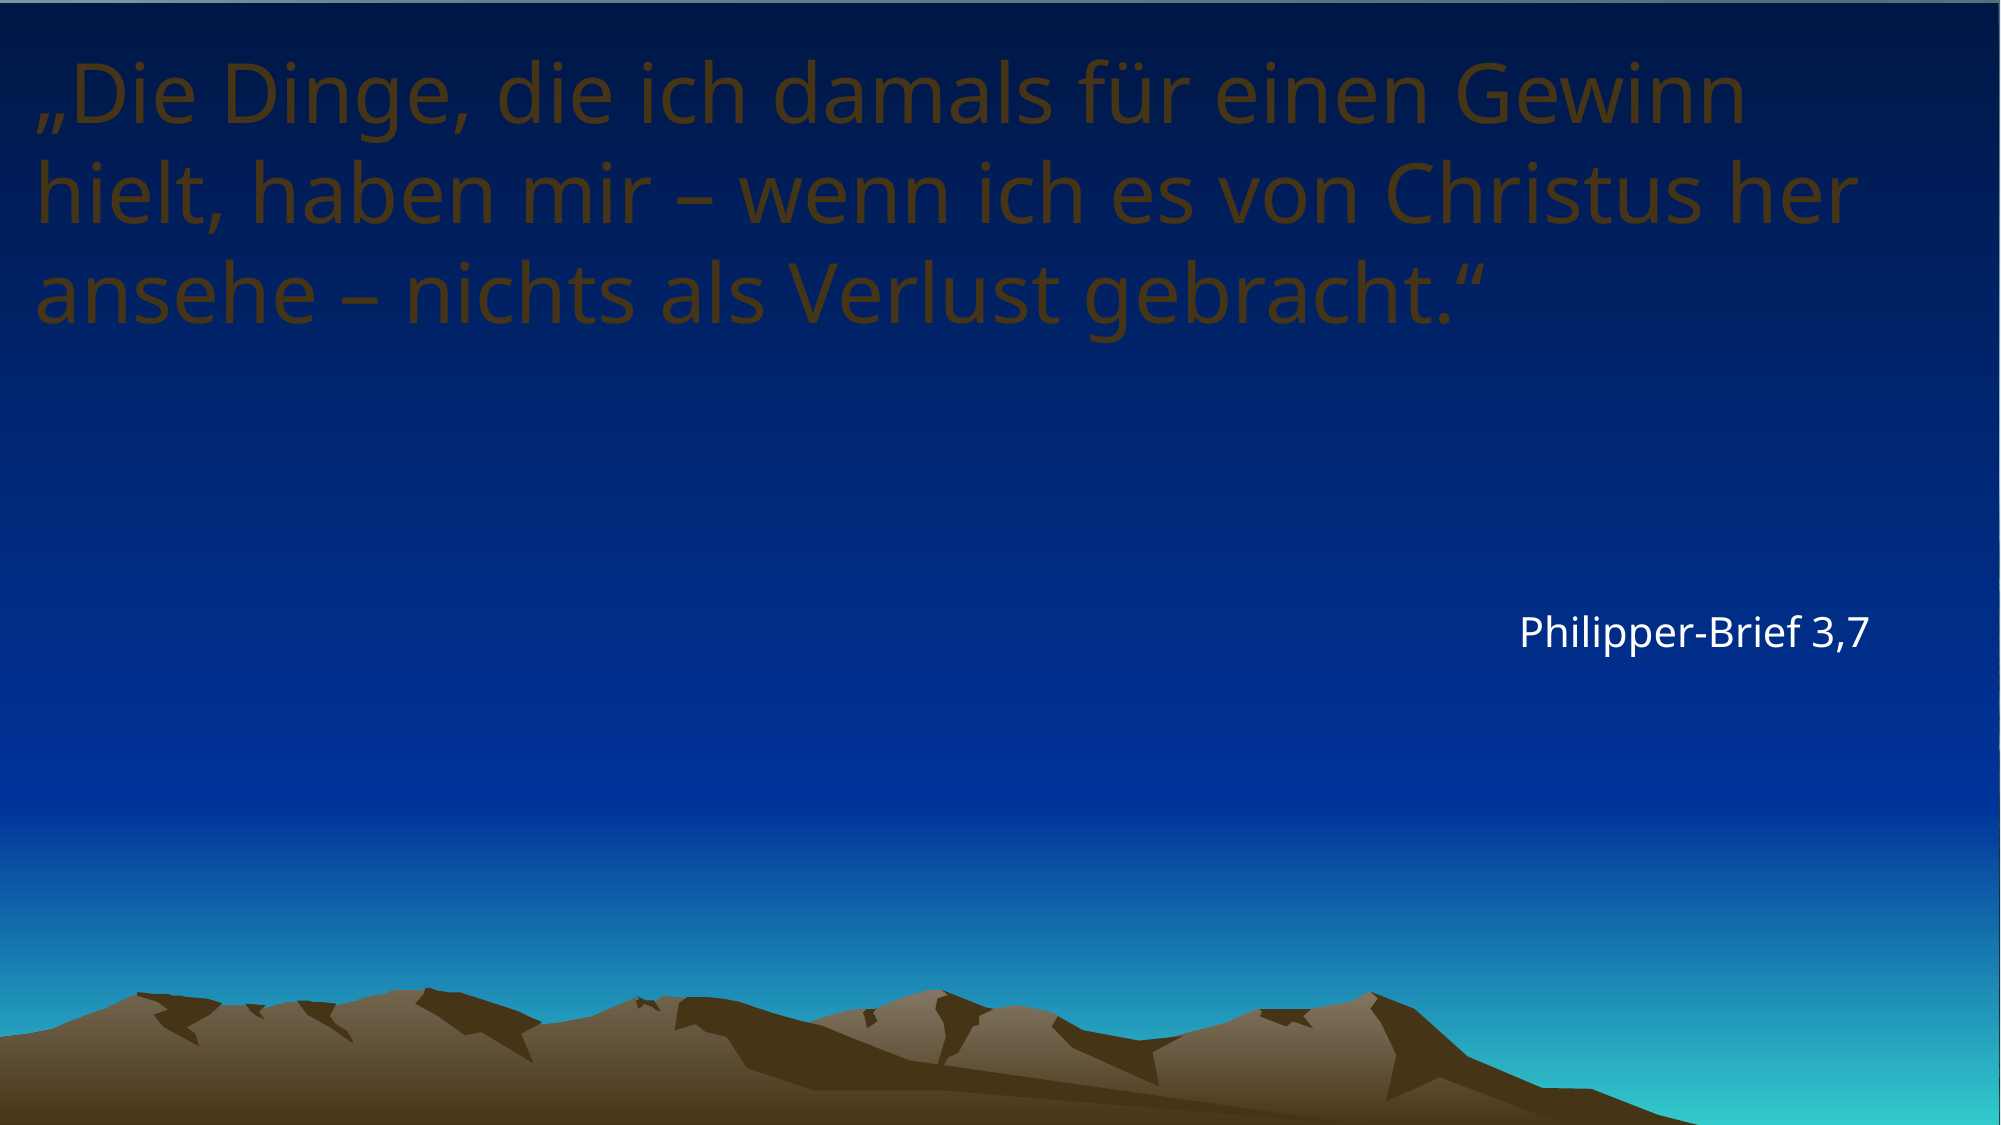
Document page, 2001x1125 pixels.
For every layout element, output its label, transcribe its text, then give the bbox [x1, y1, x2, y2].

subtitle Philipper-Brief 3,7 [1200, 597, 1886, 1125]
picture [0, 0, 2001, 1125]
title „Die Dinge, die ich damals für einen Gewinn hielt, haben mir – wenn ich es von Christus her ansehe – nichts als Verlust gebracht.“ [19, 32, 1934, 348]
